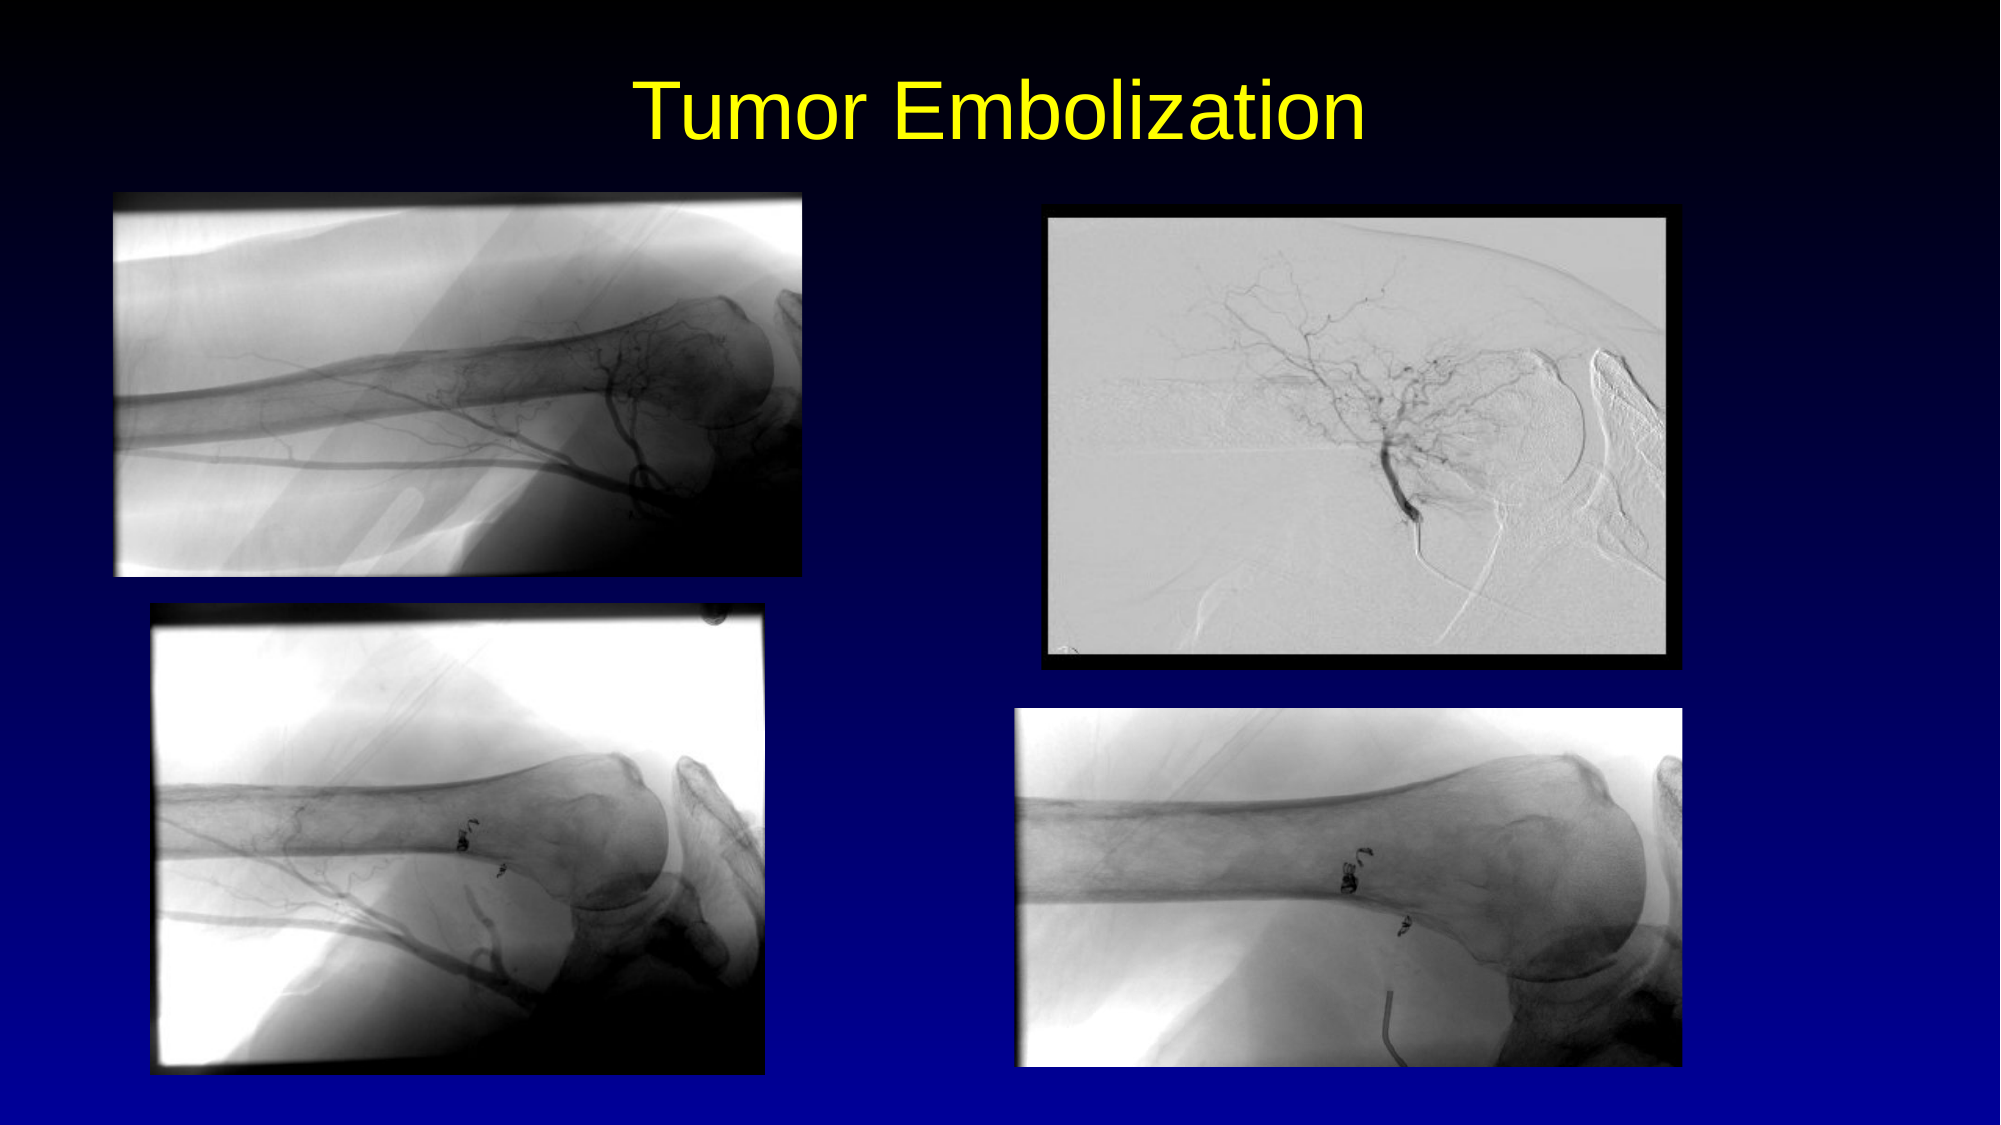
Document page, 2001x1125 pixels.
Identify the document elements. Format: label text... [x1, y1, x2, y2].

picture [149, 603, 765, 1075]
picture [1014, 708, 1683, 1067]
picture [1041, 204, 1683, 670]
title Tumor Embolization [150, 46, 1850, 166]
picture [112, 192, 803, 577]
